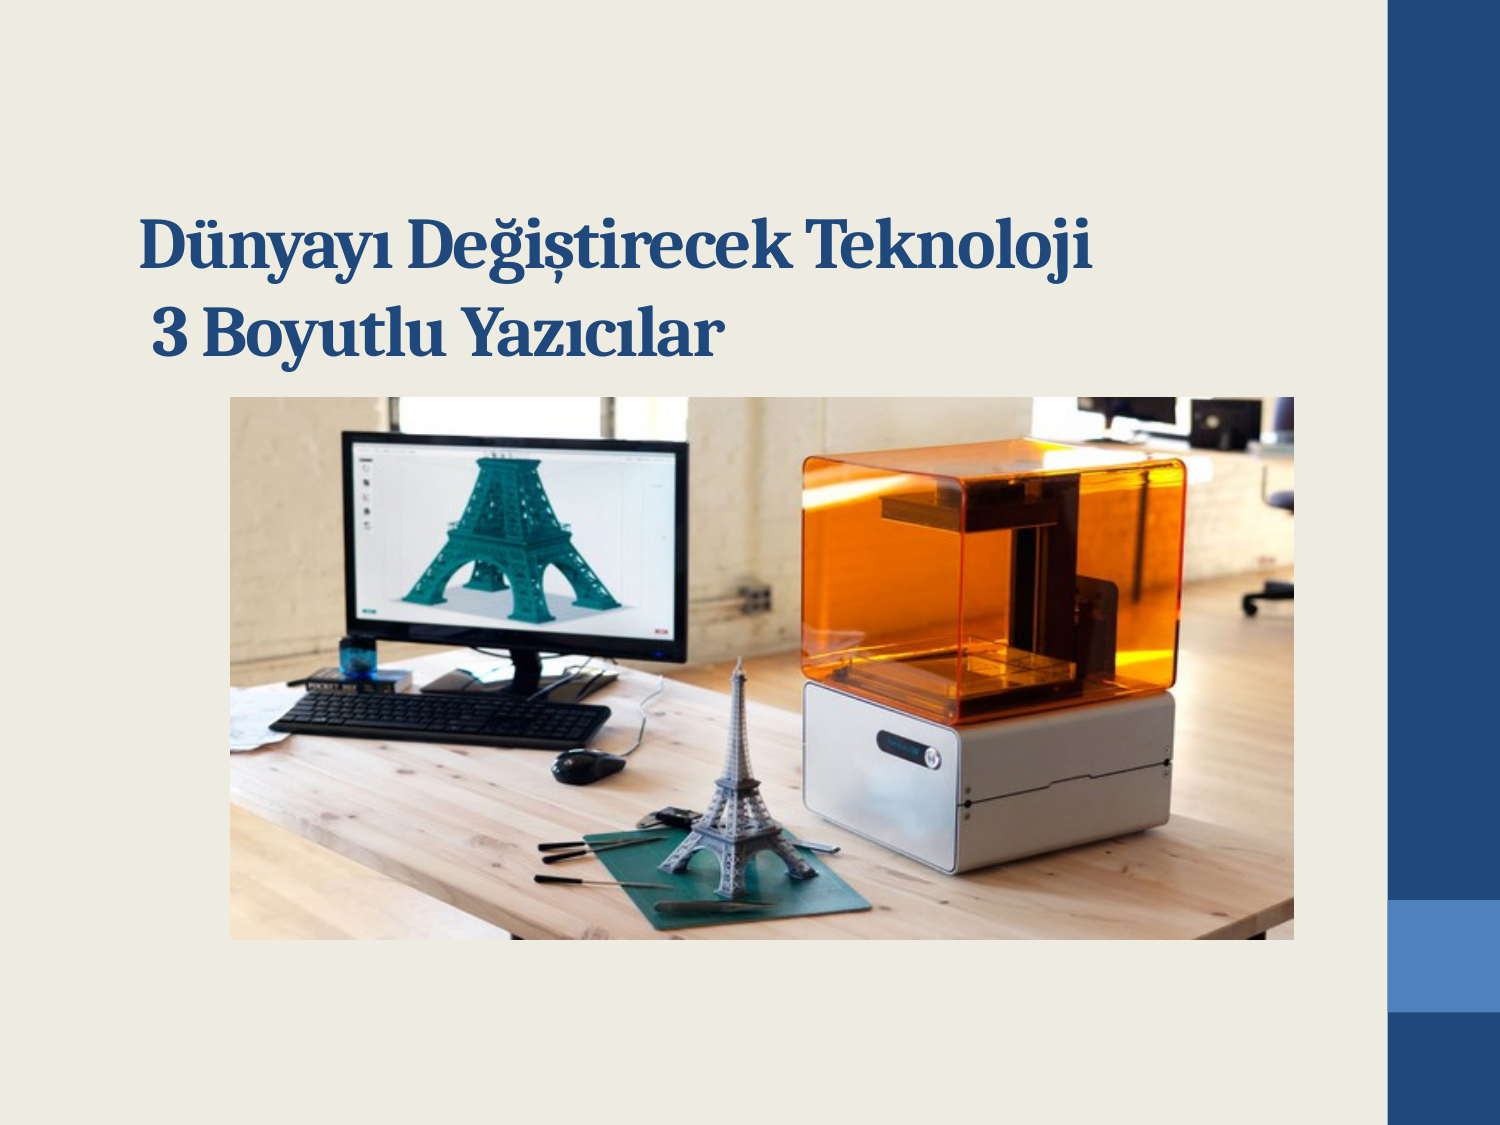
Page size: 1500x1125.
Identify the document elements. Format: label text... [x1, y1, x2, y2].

picture [229, 396, 1294, 940]
title Dünyayı Değiştirecek Teknoloji 3 Boyutlu Yazıcılar [123, 78, 1412, 379]
